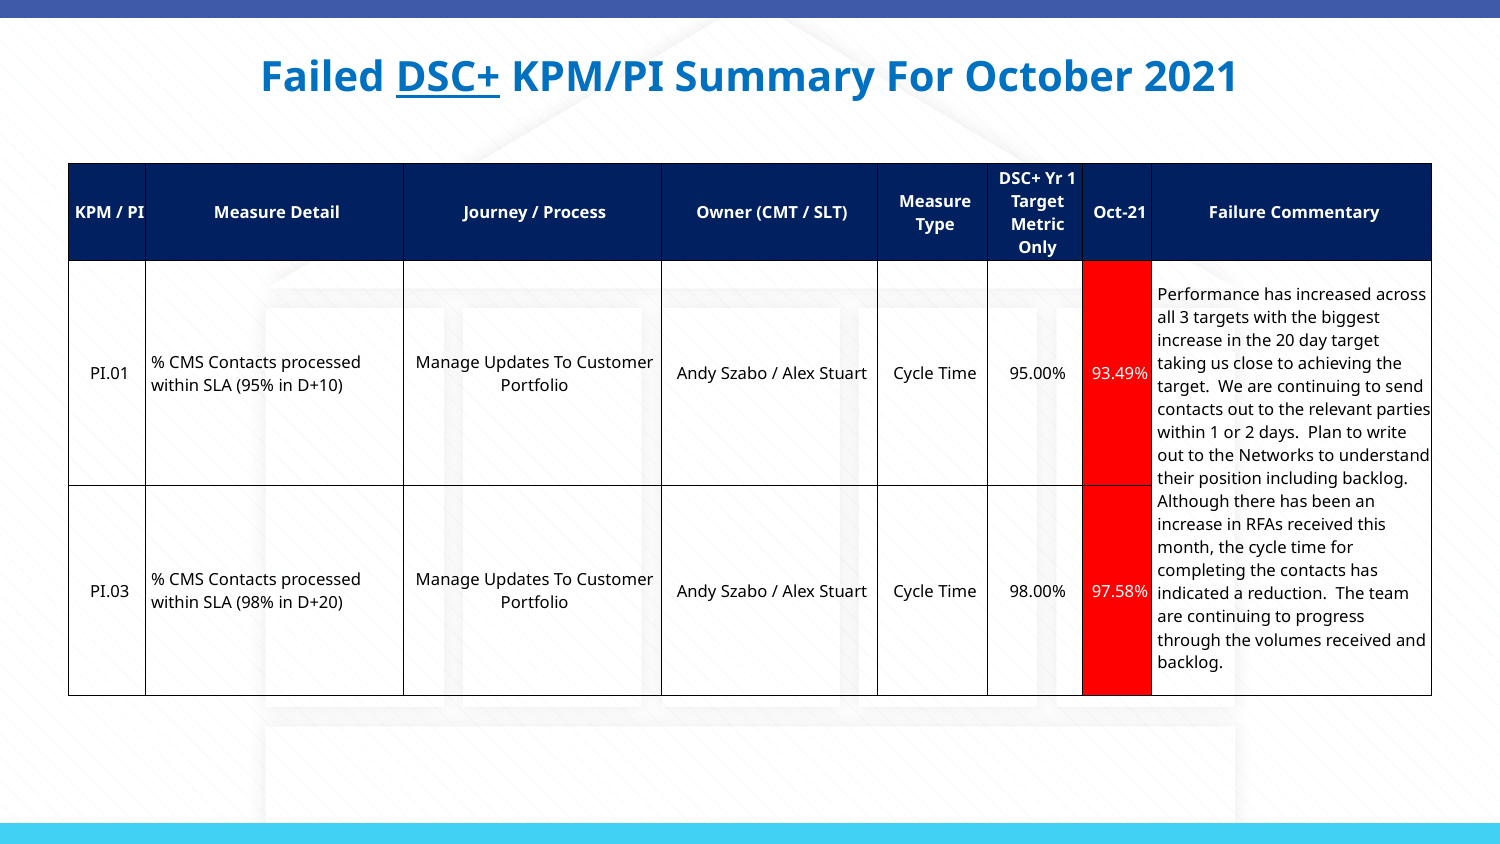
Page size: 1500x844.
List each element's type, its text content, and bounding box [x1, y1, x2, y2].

table_cell 97.58% [1083, 486, 1151, 695]
picture [0, 108, 1500, 844]
table_header Measure Type [878, 164, 987, 260]
table_cell PI.03 [69, 486, 145, 695]
picture [0, 0, 1500, 42]
table_cell Cycle Time [878, 486, 987, 695]
table_cell Manage Updates To Customer Portfolio [404, 486, 661, 695]
table_header Failure Commentary [1152, 164, 1431, 260]
table_cell Andy Szabo / Alex Stuart [662, 261, 877, 485]
table_header Oct-21 [1083, 164, 1151, 260]
table_cell Performance has increased across all 3 targets with the biggest increase in the 20 day target taking us close to achieving the target. We are continuing to send contacts out to the relevant parties within 1 or 2 days. Plan to write out to the Networks to understand their position including backlog. Although there has been an increase in RFAs received this month, the cycle time for completing the contacts has indicated a reduction. The team are continuing to progress through the volumes received and backlog. [1152, 261, 1431, 695]
table_cell 95.00% [988, 261, 1082, 485]
table_header DSC+ Yr 1 Target Metric Only [988, 164, 1082, 260]
table_header KPM / PI [69, 164, 145, 260]
text_box Failed DSC+ KPM/PI Summary For October 2021 [0, 42, 1500, 108]
table_cell PI.01 [69, 261, 145, 485]
table_header Measure Detail [146, 164, 403, 260]
table_cell Cycle Time [878, 261, 987, 485]
table_cell 93.49% [1083, 261, 1151, 485]
table_cell % CMS Contacts processed within SLA (98% in D+20) [146, 486, 403, 695]
table_header Owner (CMT / SLT) [662, 164, 877, 260]
table_header Journey / Process [404, 164, 661, 260]
table_cell % CMS Contacts processed within SLA (95% in D+10) [146, 261, 403, 485]
table_cell Andy Szabo / Alex Stuart [662, 486, 877, 695]
table_cell 98.00% [988, 486, 1082, 695]
table_cell Manage Updates To Customer Portfolio [404, 261, 661, 485]
